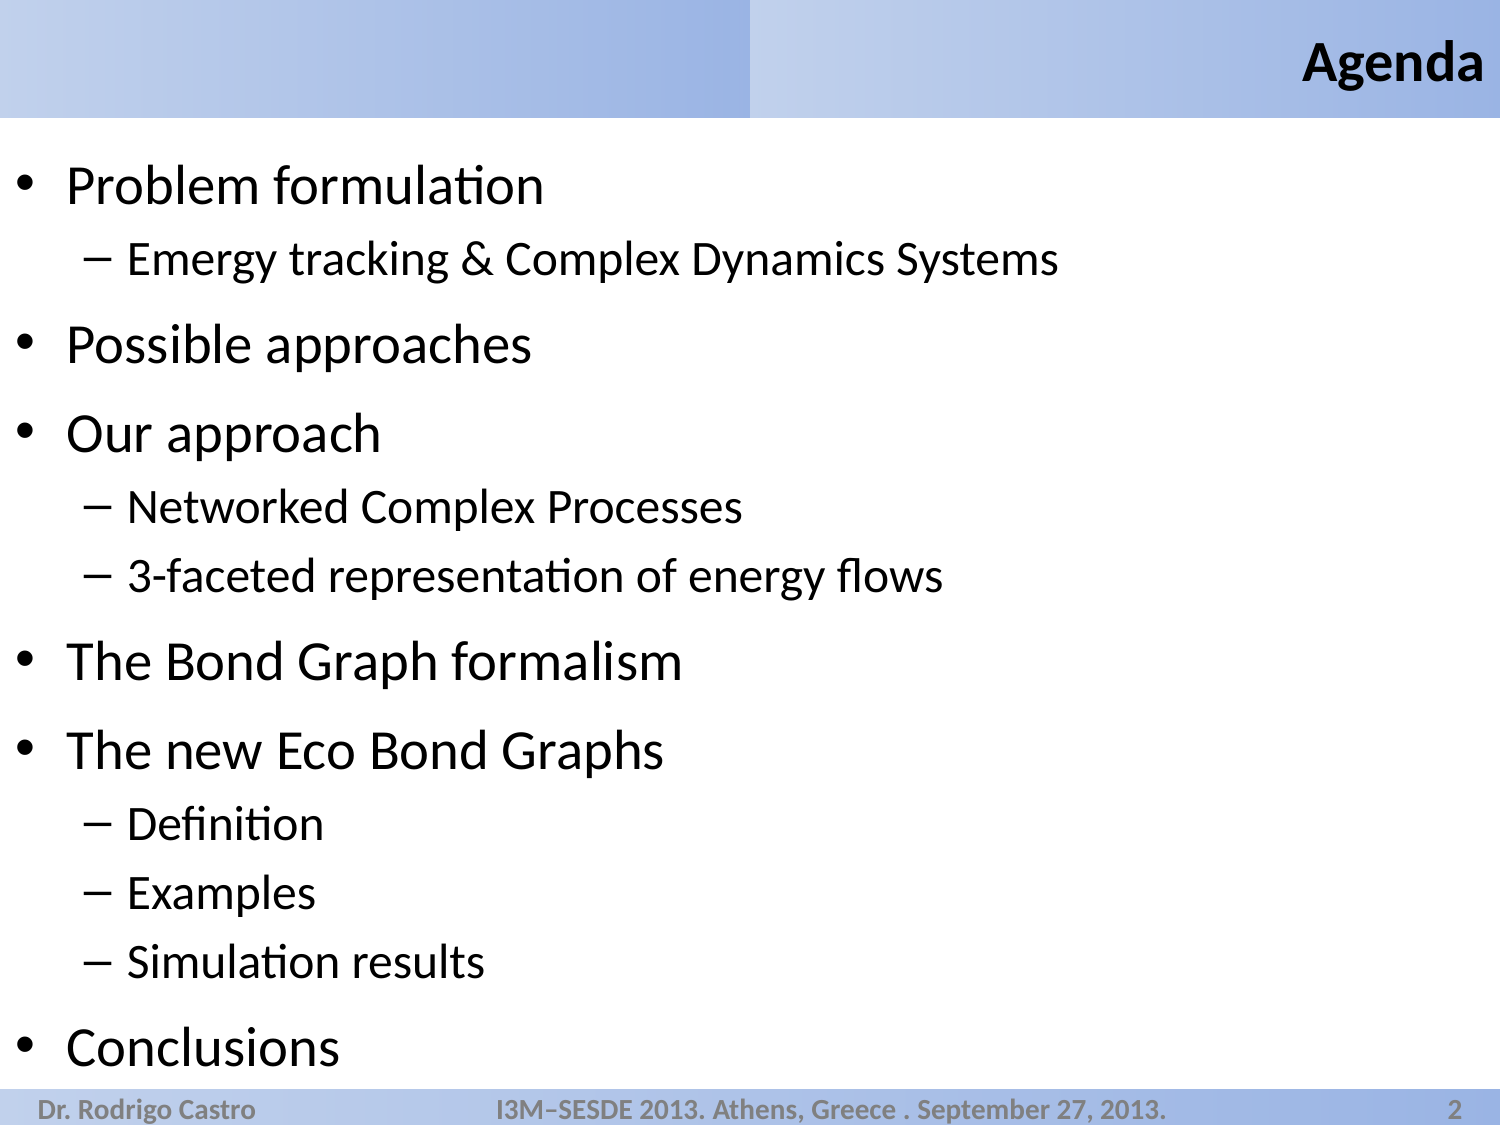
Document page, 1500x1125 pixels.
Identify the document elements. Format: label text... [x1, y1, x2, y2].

list Problem formulation Emergy tracking & Complex Dynamics Systems Possible approaches Our approach Networked Complex Processes 3-faceted representation of energy flows The Bond Graph formalism The new Eco Bond Graphs Definition Examples Simulation results Conclusions [0, 140, 1500, 1090]
title [0, 0, 750, 118]
list Agenda [750, 0, 1500, 118]
